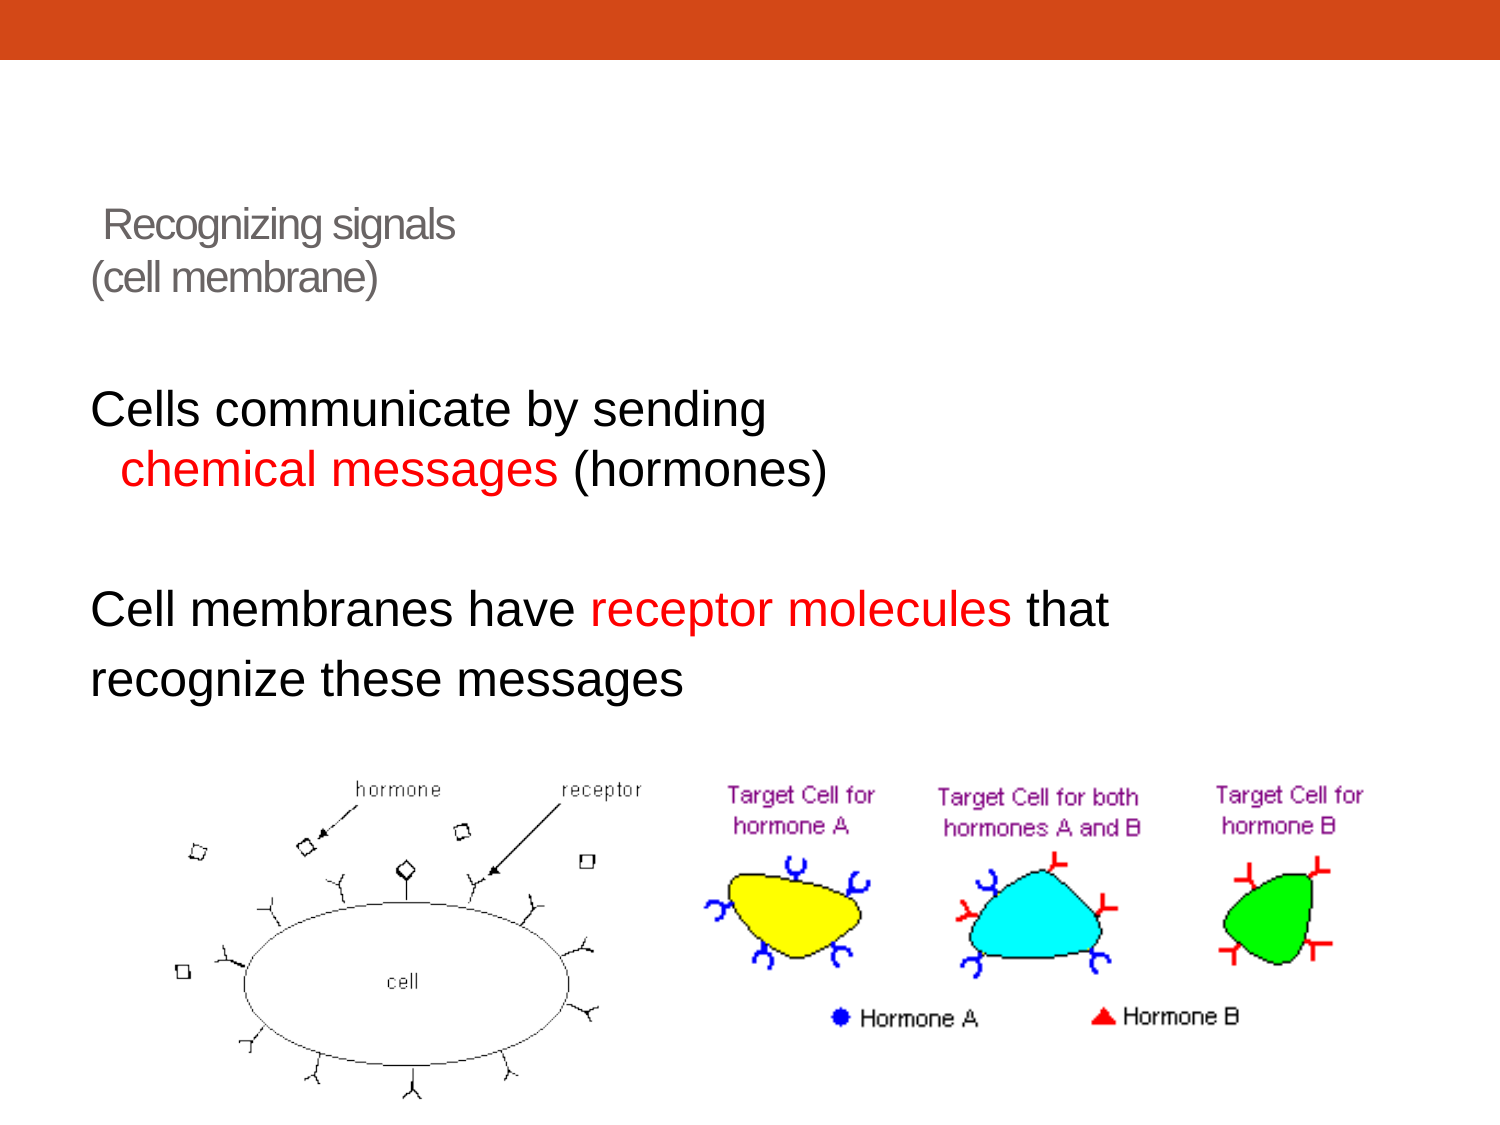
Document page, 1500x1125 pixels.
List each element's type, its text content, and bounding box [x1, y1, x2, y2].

picture [162, 774, 651, 1111]
title Recognizing signals (cell membrane) [75, 187, 1463, 363]
picture [687, 771, 1388, 1046]
list Cells communicate by sending chemical messages (hormones) Cell membranes have receptor molecules that recognize these messages [75, 368, 1463, 1079]
